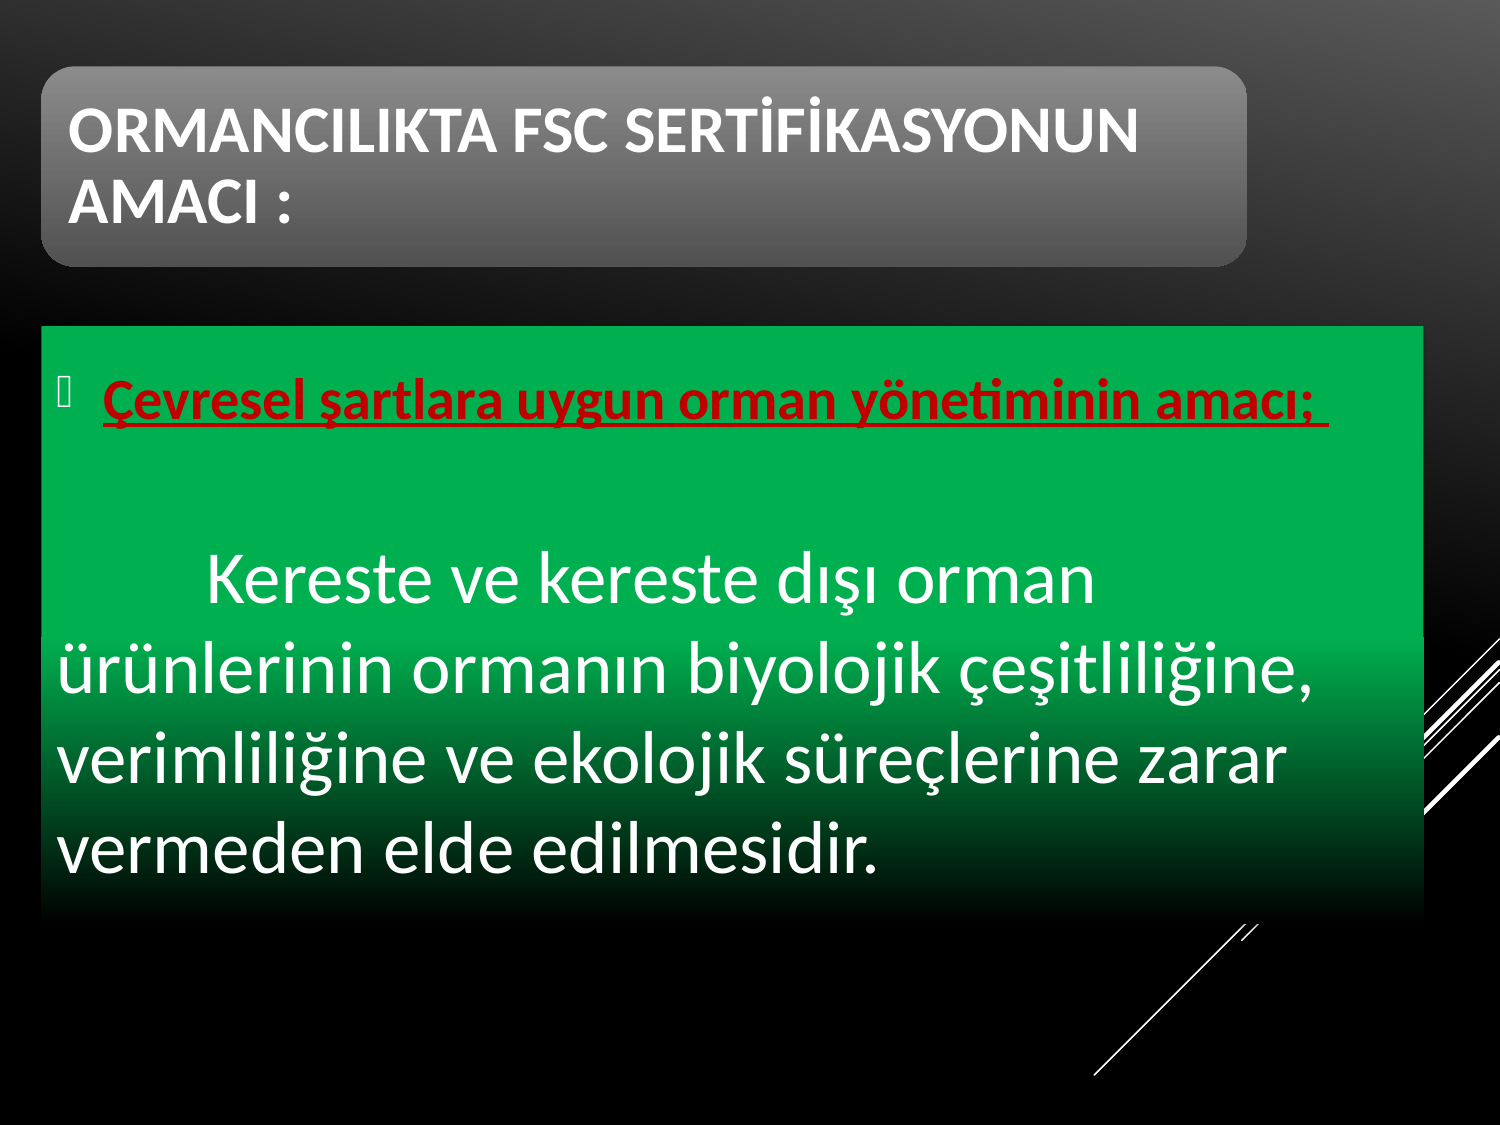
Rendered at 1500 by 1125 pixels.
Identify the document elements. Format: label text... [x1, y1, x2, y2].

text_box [41, 66, 1248, 267]
list Çevresel şartlara uygun orman yönetiminin amacı; Kereste ve kereste dışı orman ürünlerinin ormanın biyolojik çeşitliliğine, verimliliğine ve ekolojik süreçlerine zarar vermeden elde edilmesidir. [41, 326, 1424, 924]
